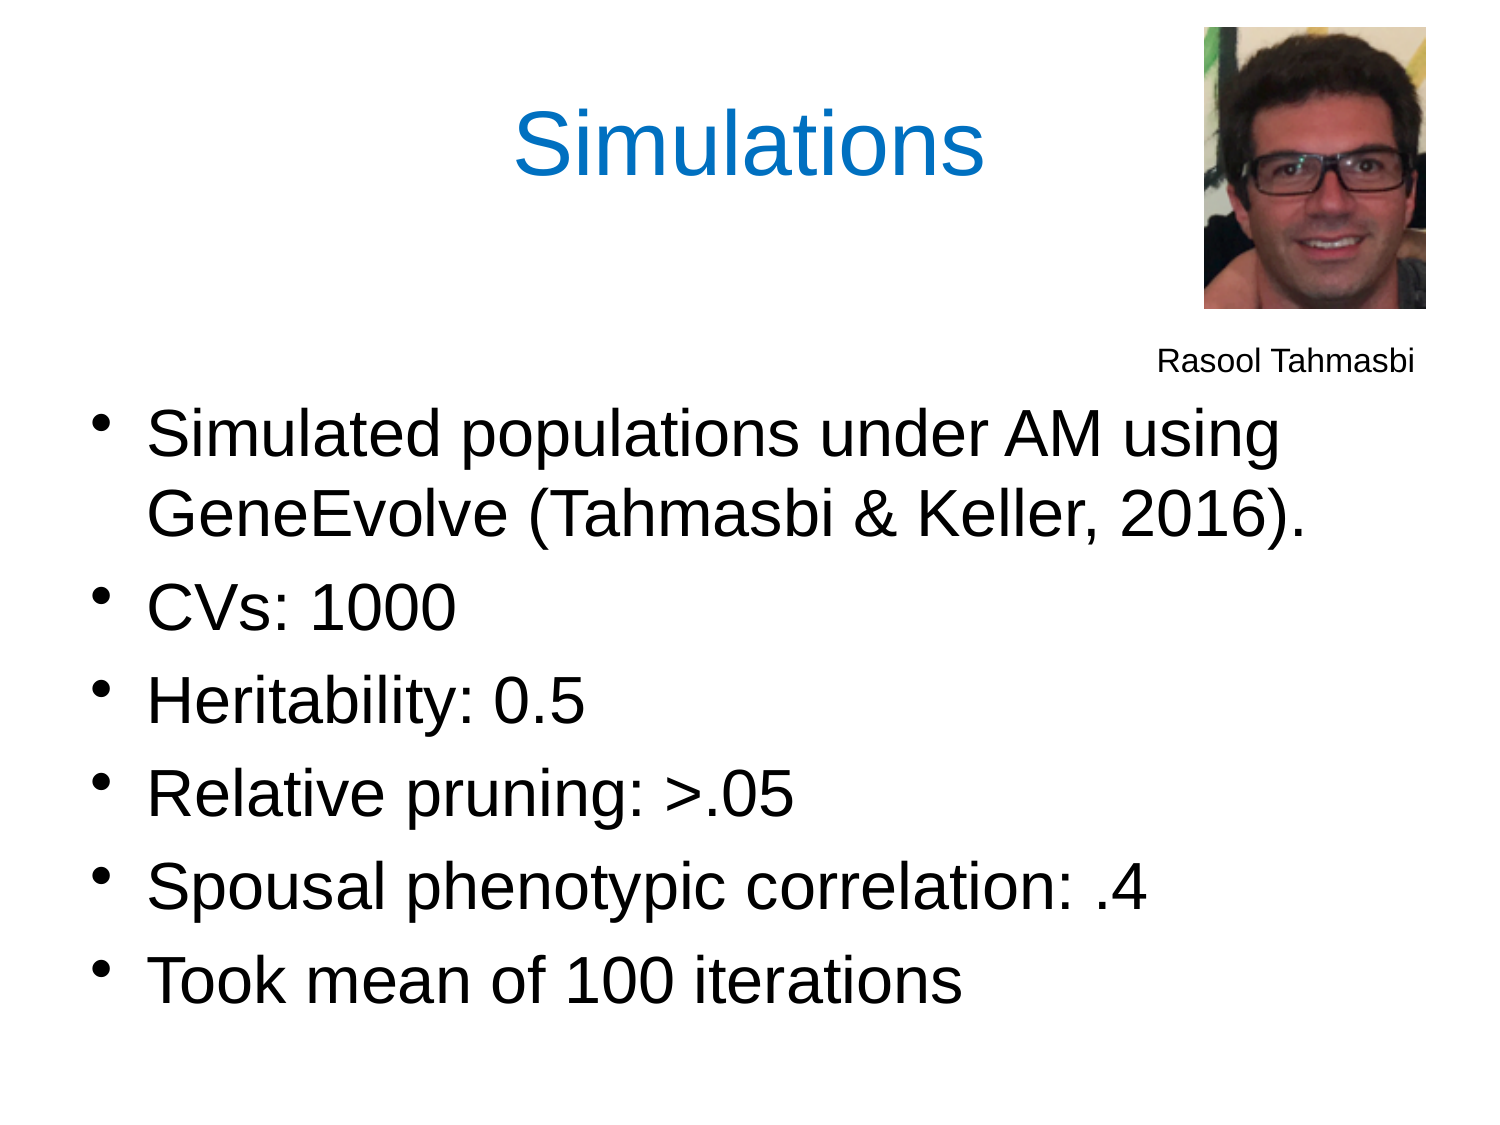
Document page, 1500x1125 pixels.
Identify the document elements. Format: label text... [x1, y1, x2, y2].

picture [1203, 27, 1426, 309]
text_box Rasool Tahmasbi [1141, 324, 1500, 409]
list Simulated populations under AM using GeneEvolve (Tahmasbi & Keller, 2016). CVs: 1000 Heritability: 0.5 Relative pruning: >.05 Spousal phenotypic correlation: .4 Took mean of 100 iterations [75, 382, 1425, 1125]
title Simulations [75, 45, 1198, 233]
